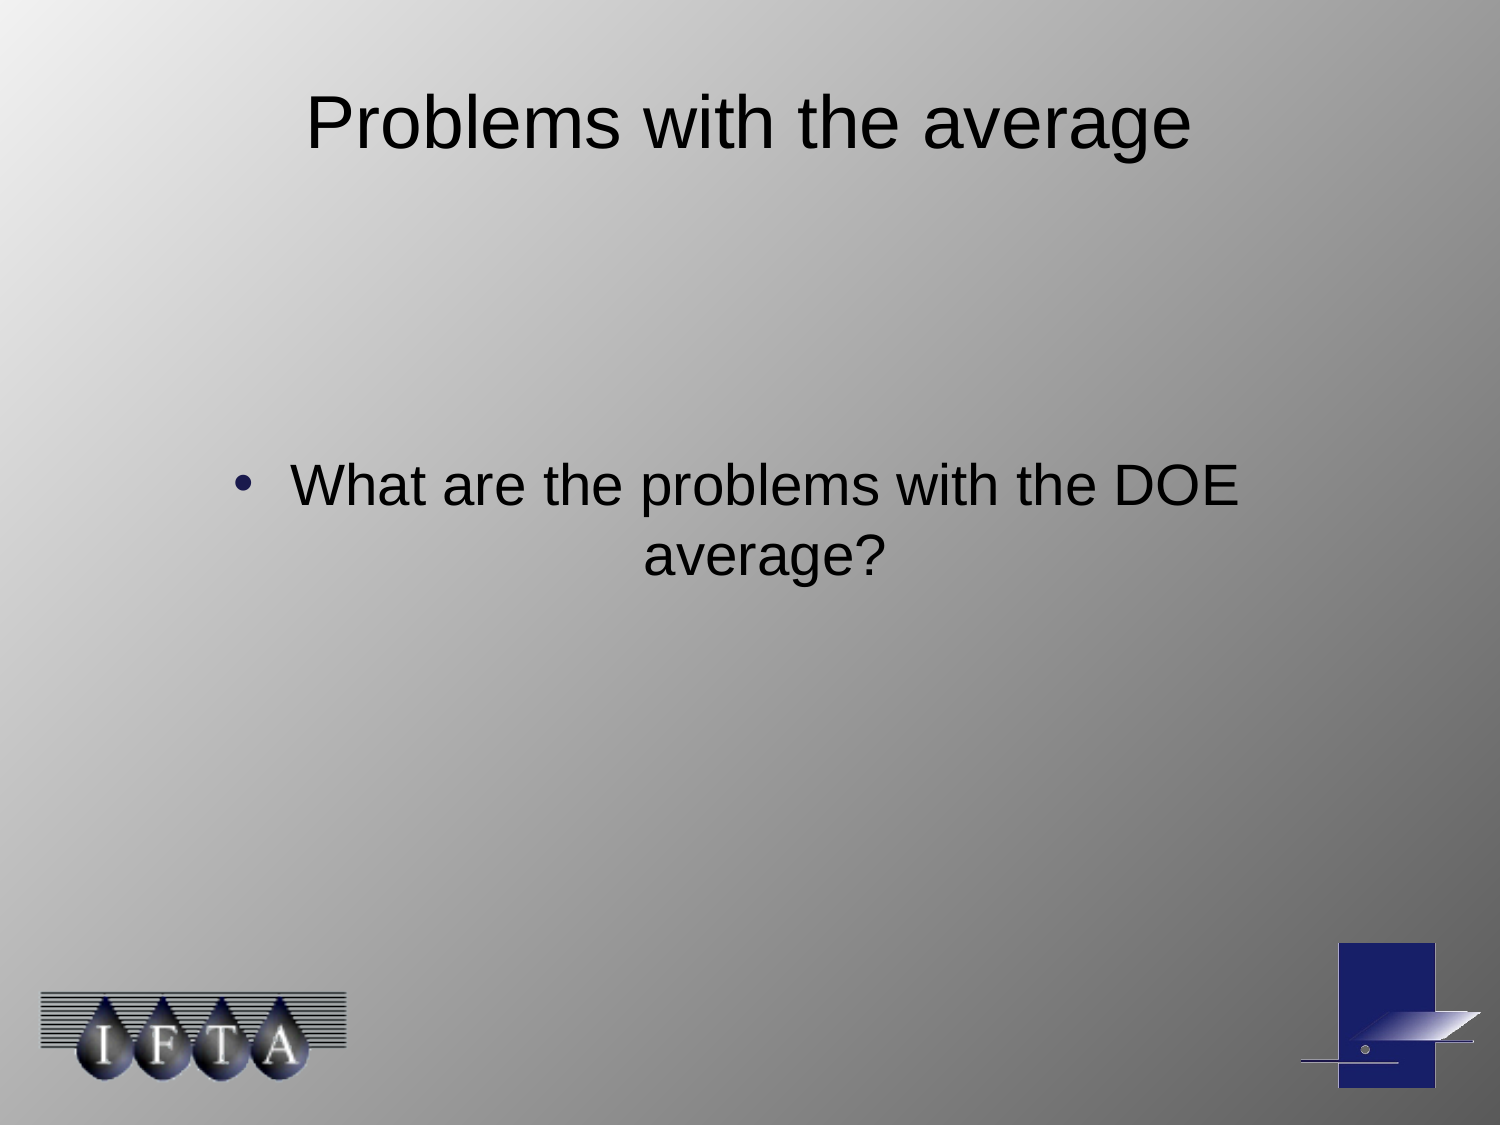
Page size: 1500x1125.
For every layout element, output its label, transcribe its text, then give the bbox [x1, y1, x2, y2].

picture [1301, 943, 1500, 1088]
text_box What are the problems with the DOE average? [62, 200, 1338, 825]
title Problems with the average [112, 62, 1388, 175]
picture [37, 988, 350, 1087]
